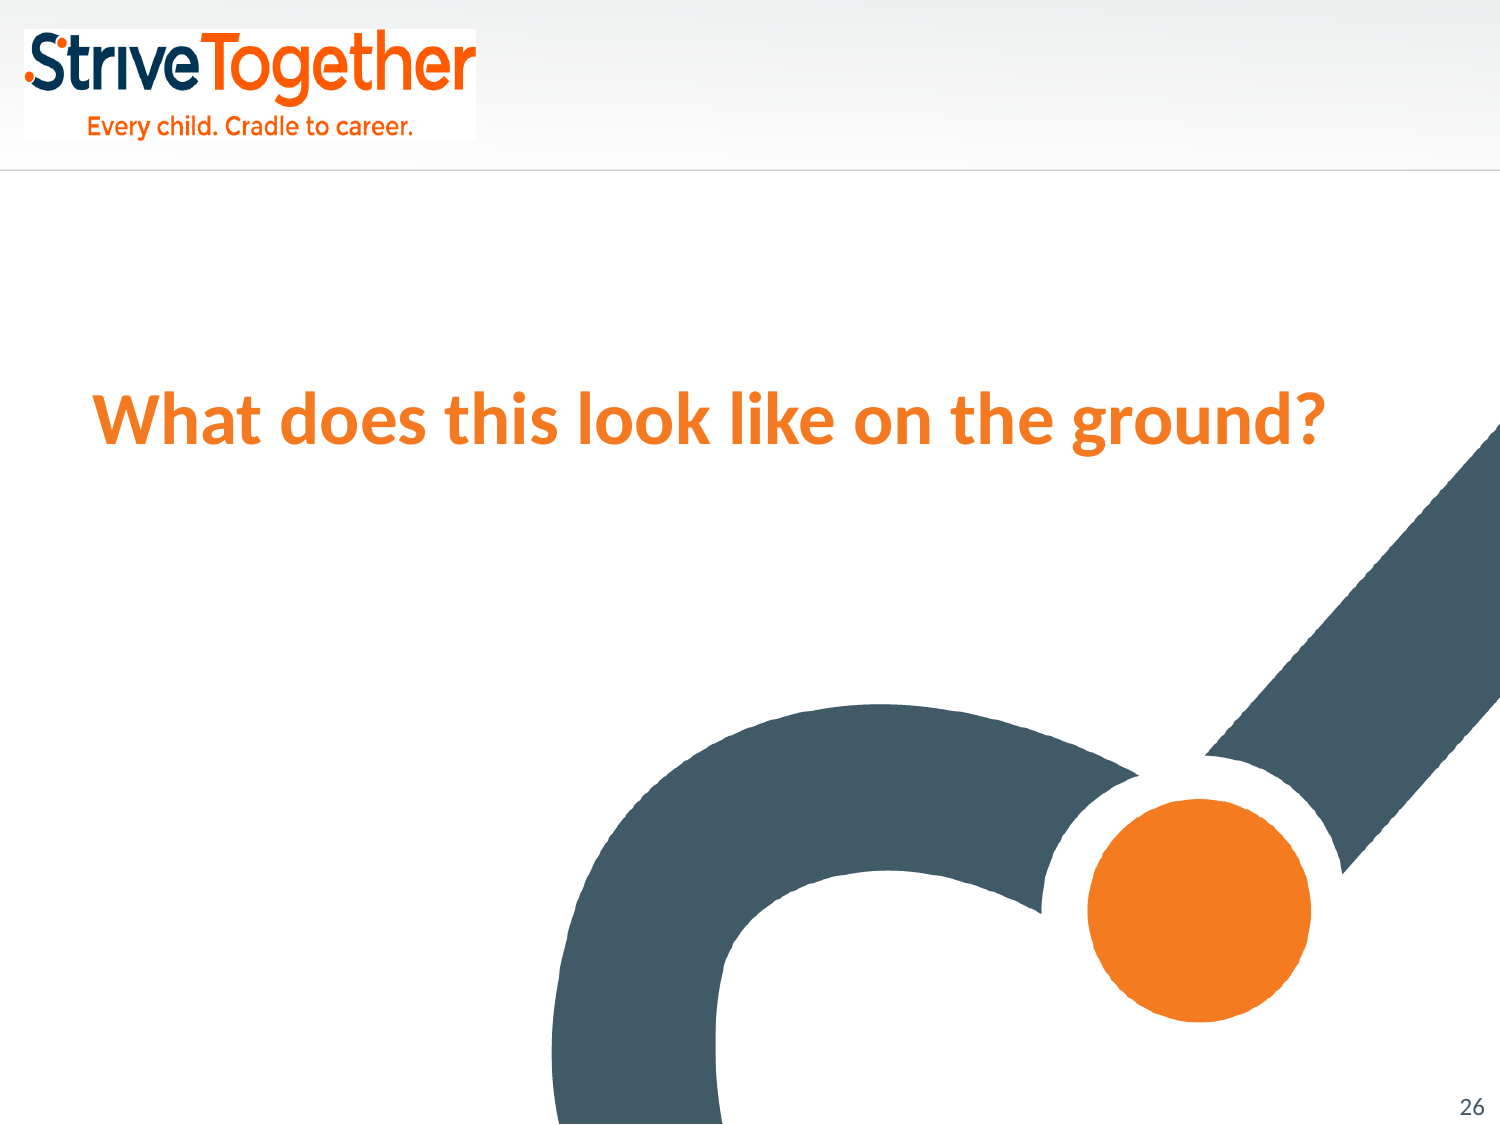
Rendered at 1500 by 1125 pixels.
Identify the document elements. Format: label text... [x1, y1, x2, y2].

picture [502, 408, 1500, 1124]
text_box [0, 0, 1500, 171]
picture [24, 28, 476, 141]
text_box What does this look like on the ground? [76, 340, 1497, 489]
